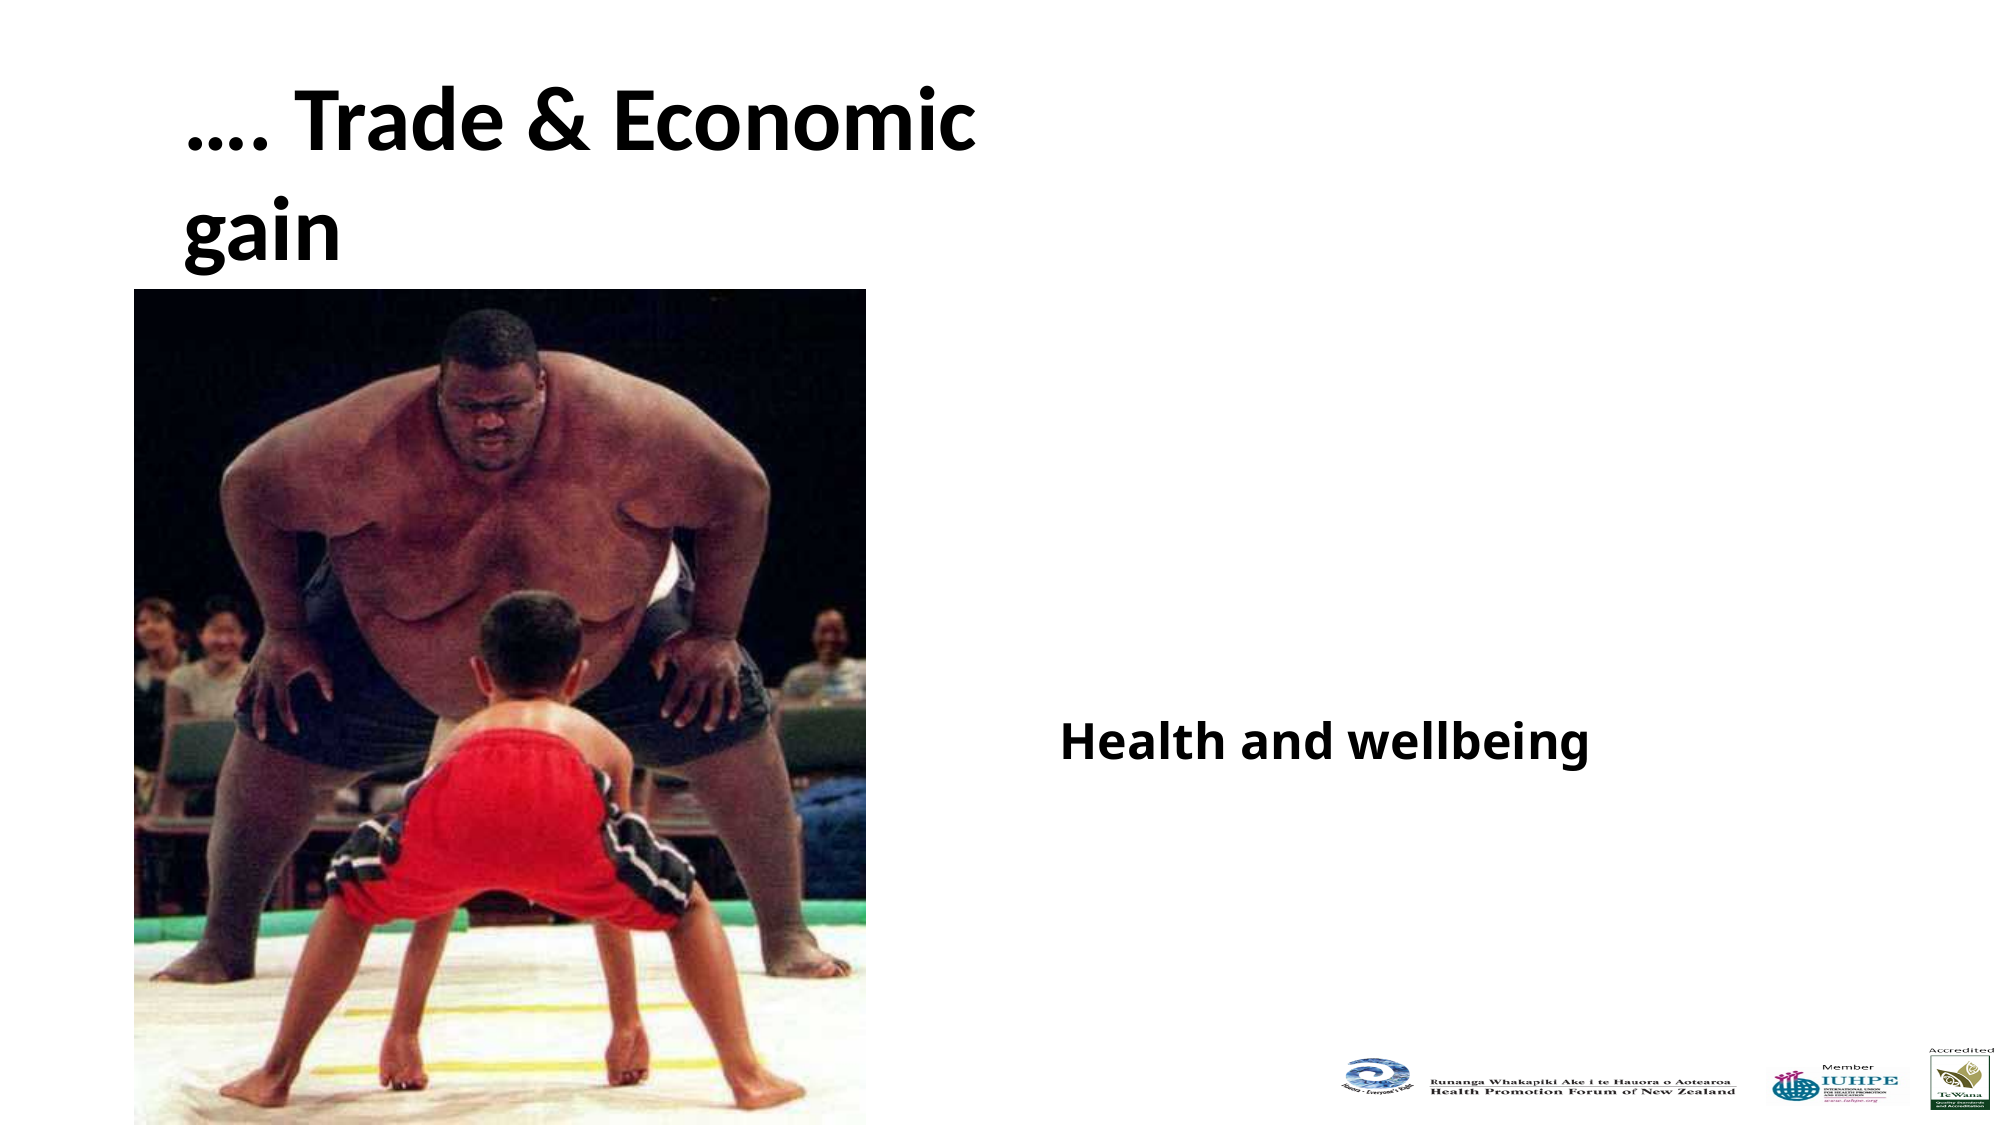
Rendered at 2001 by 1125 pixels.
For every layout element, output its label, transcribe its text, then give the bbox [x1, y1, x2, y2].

title Health and wellbeing [1025, 392, 1893, 1077]
picture [1337, 1042, 2001, 1110]
picture [134, 289, 866, 1125]
text_box …. Trade & Economic gain [168, 51, 1067, 287]
